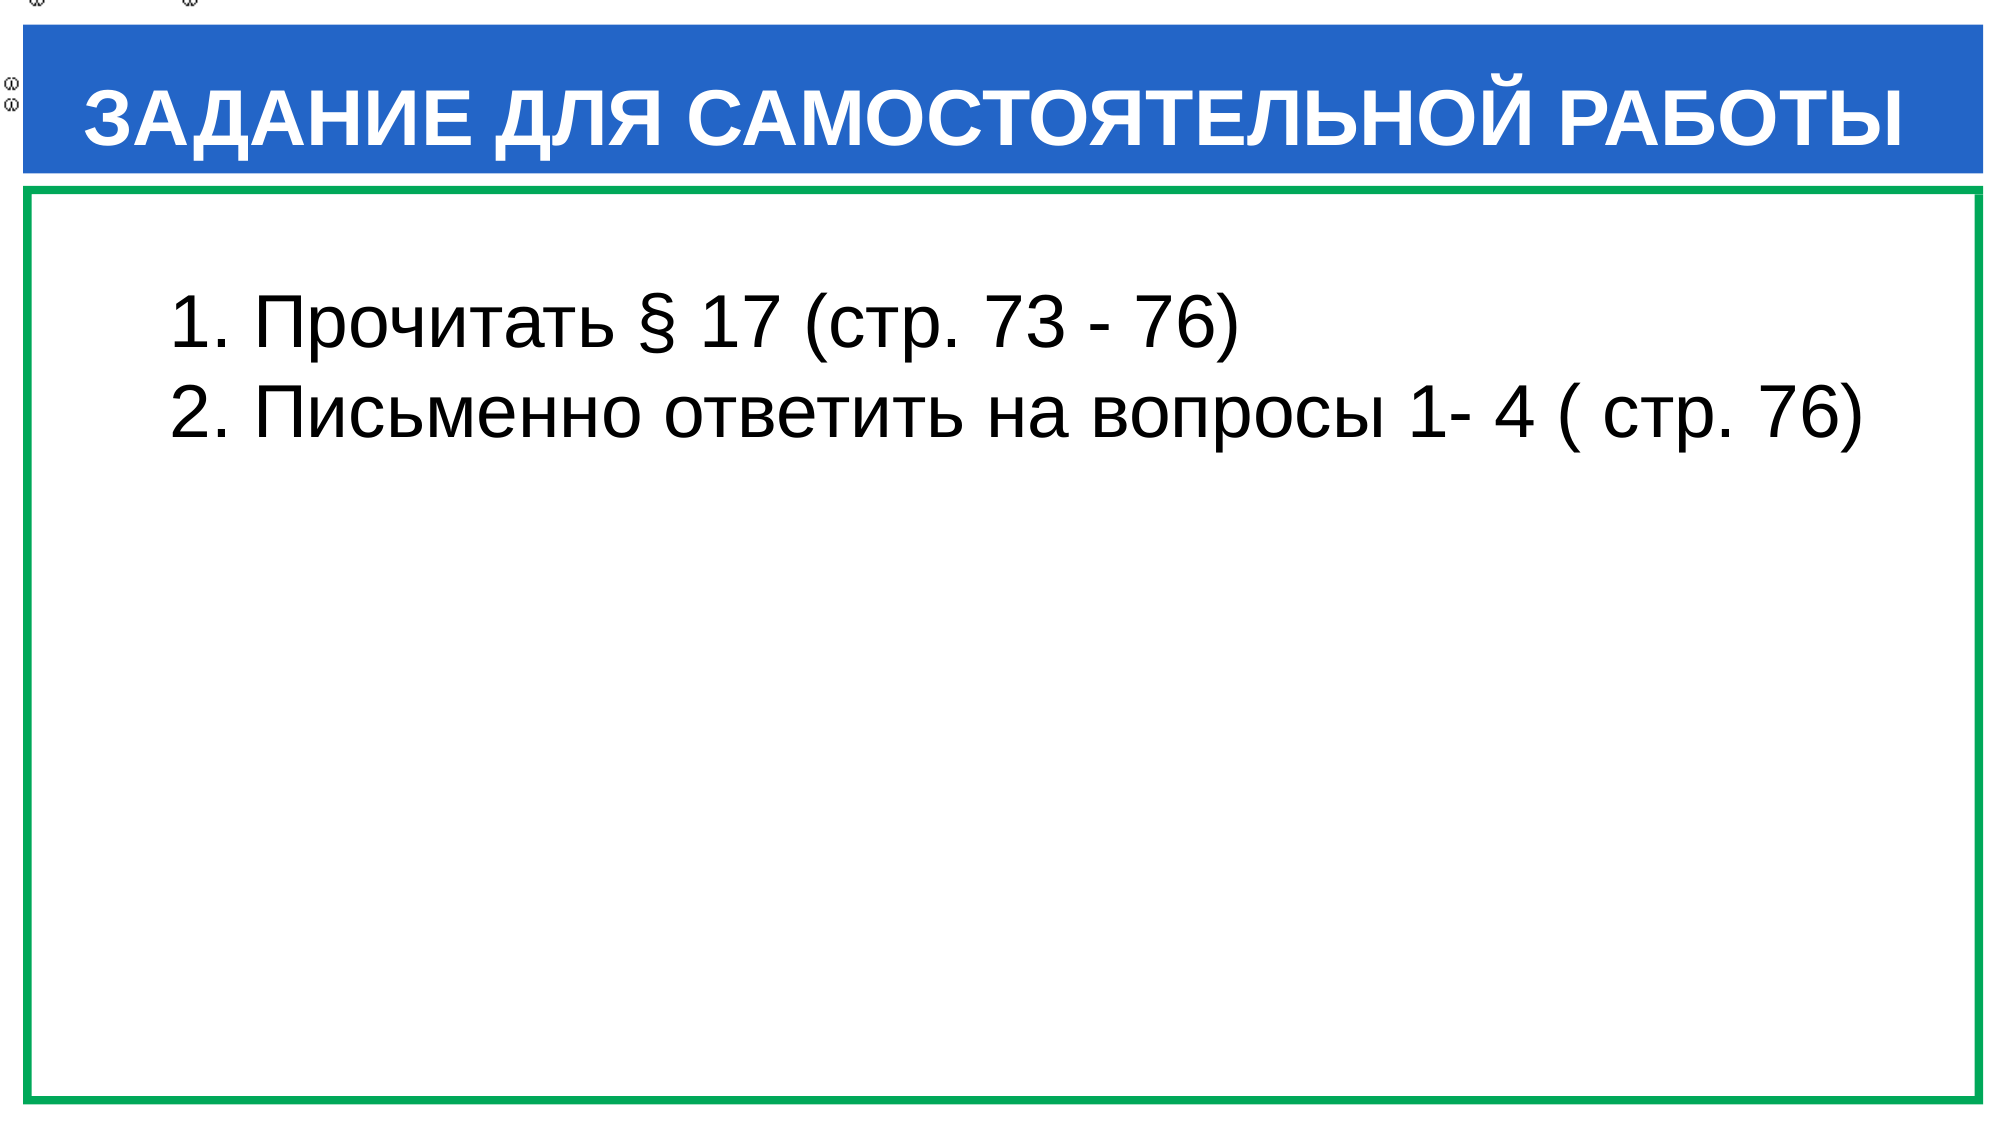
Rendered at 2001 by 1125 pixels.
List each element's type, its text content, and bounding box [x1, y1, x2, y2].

picture [25, 0, 48, 11]
text_box ЗАДАНИЕ ДЛЯ САМОСТОЯТЕЛЬНОЙ РАБОТЫ [49, 58, 1963, 169]
text_box 1. Прочитать § 17 (стр. 73 - 76) 2. Письменно ответить на вопросы 1- 4 ( стр. 76) [154, 264, 1928, 460]
picture [0, 73, 22, 116]
text_box [2, 44, 2000, 260]
picture [178, 0, 201, 11]
